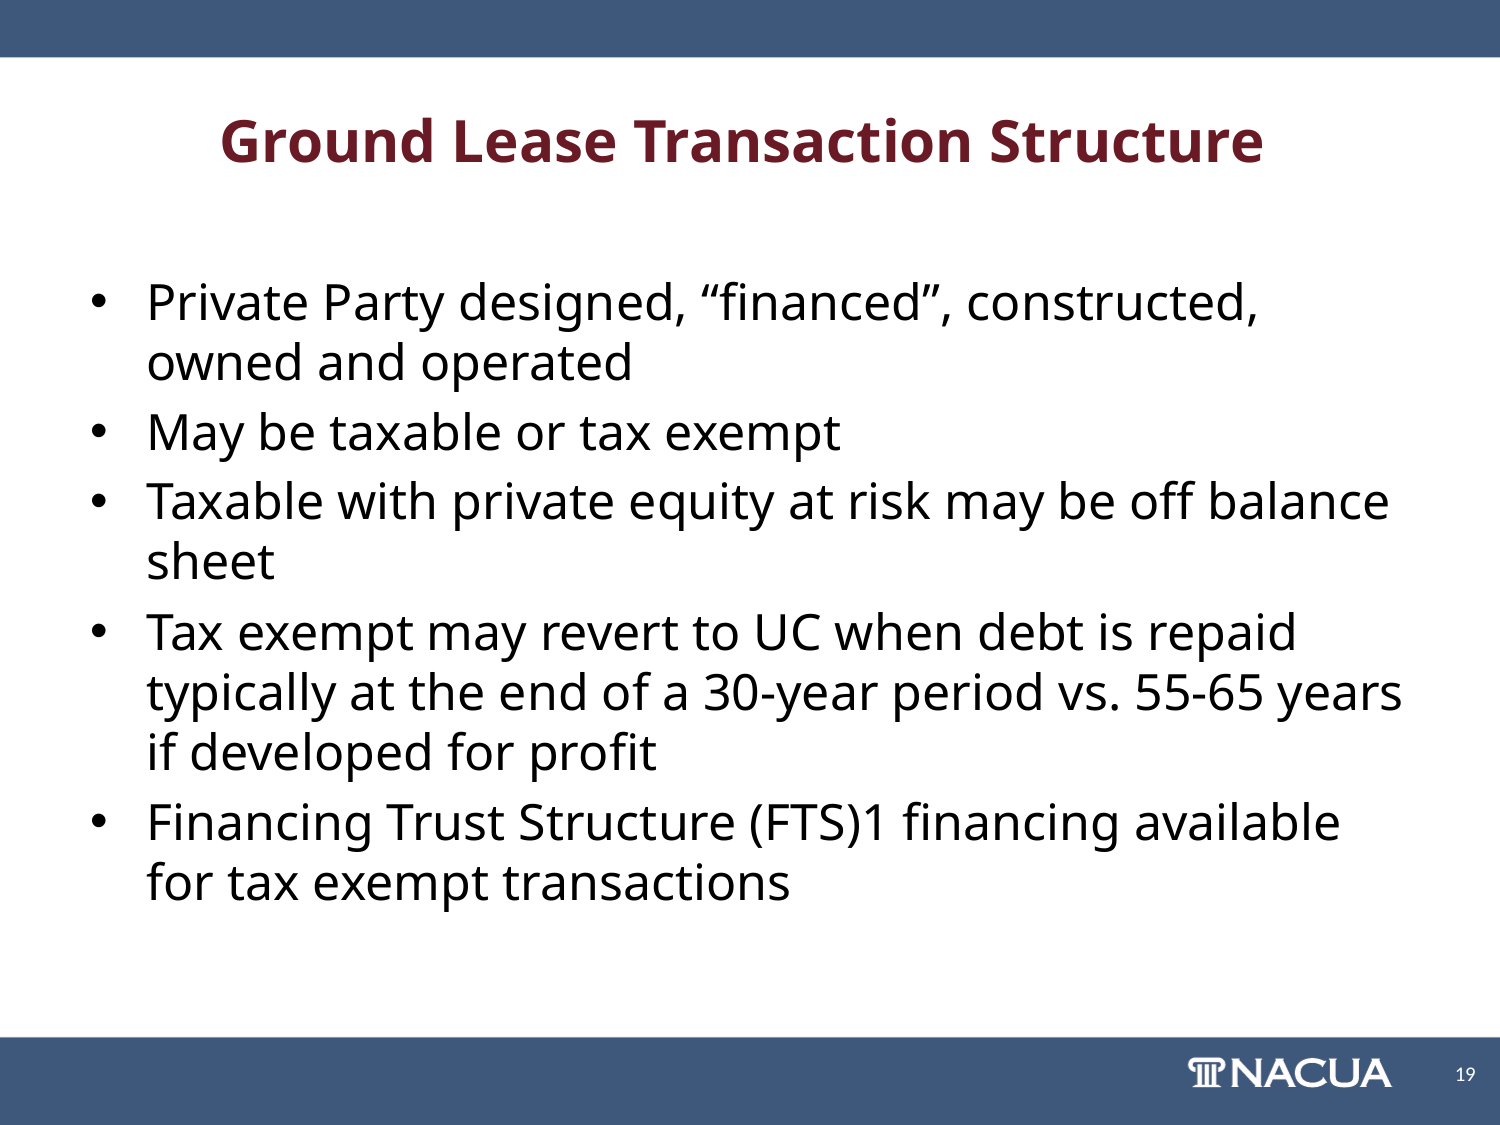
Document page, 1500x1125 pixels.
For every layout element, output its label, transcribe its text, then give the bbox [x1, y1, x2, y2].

title Ground Lease Transaction Structure [75, 45, 1425, 233]
slide_number 19 [1140, 1042, 1491, 1103]
picture [0, 0, 1500, 1125]
list Private Party designed, “financed”, constructed, owned and operated May be taxable or tax exempt Taxable with private equity at risk may be off balance sheet Tax exempt may revert to UC when debt is repaid typically at the end of a 30-year period vs. 55-65 years if developed for profit Financing Trust Structure (FTS)1 financing available for tax exempt transactions [75, 262, 1425, 1005]
